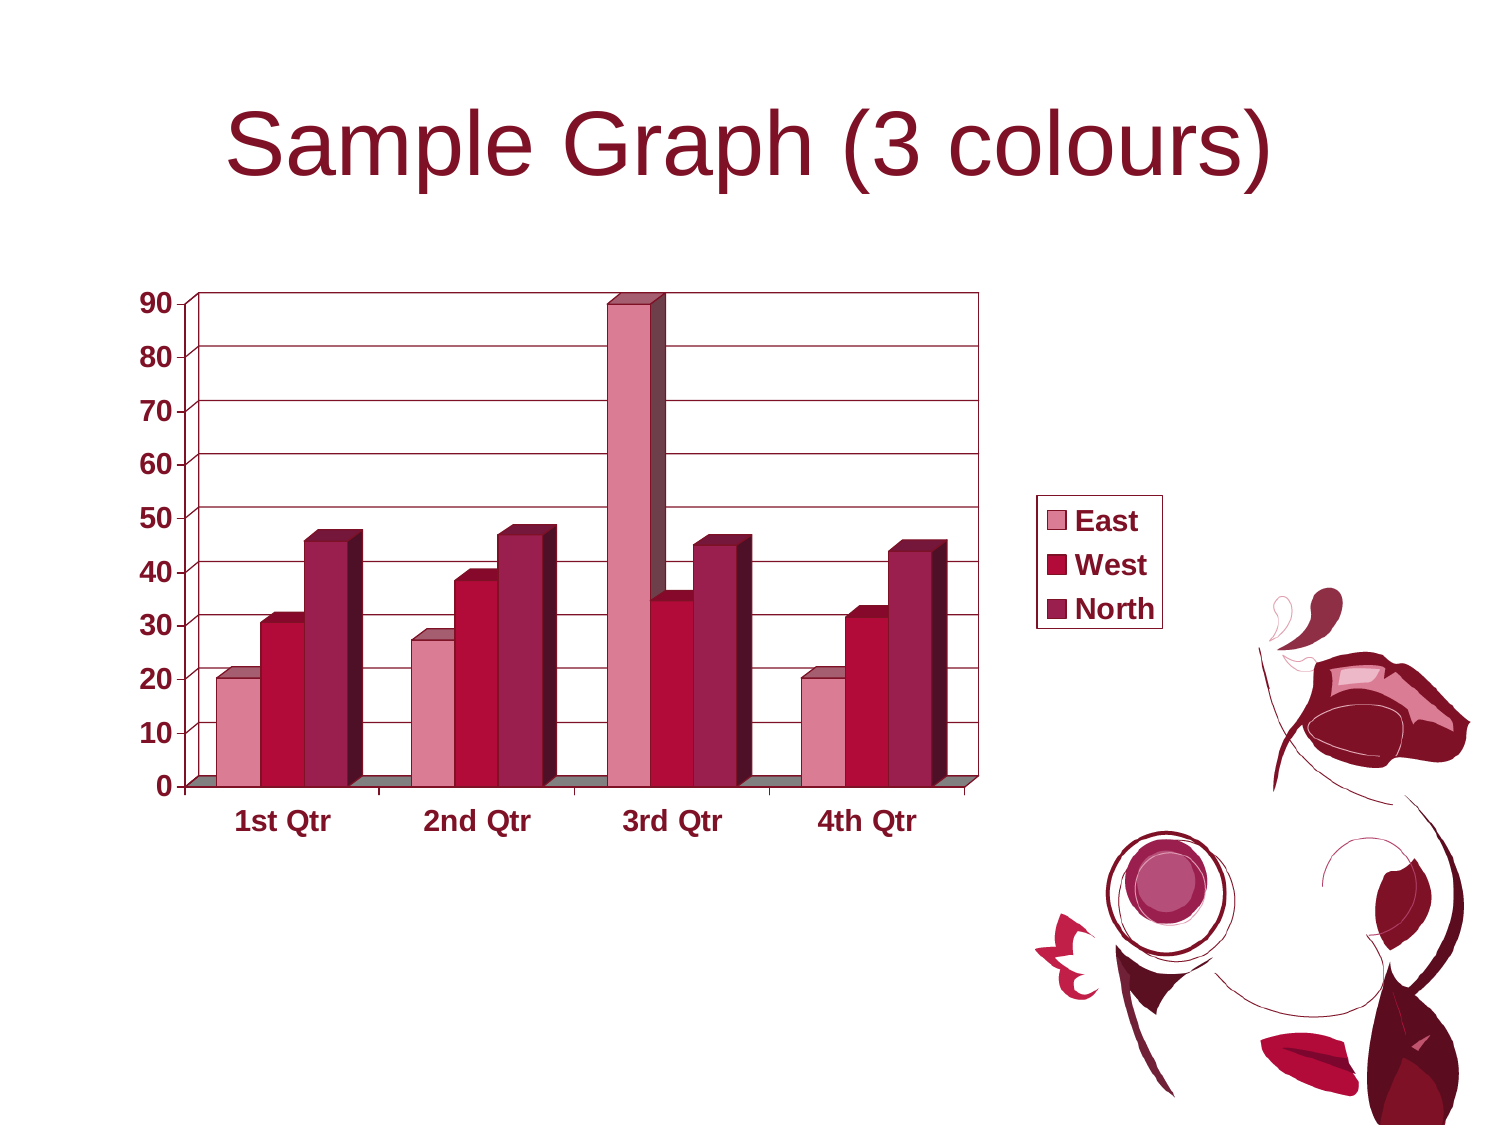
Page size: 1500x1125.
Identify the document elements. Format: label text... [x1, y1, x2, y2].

title Sample Graph (3 colours) [75, 45, 1425, 233]
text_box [70, 255, 1176, 870]
